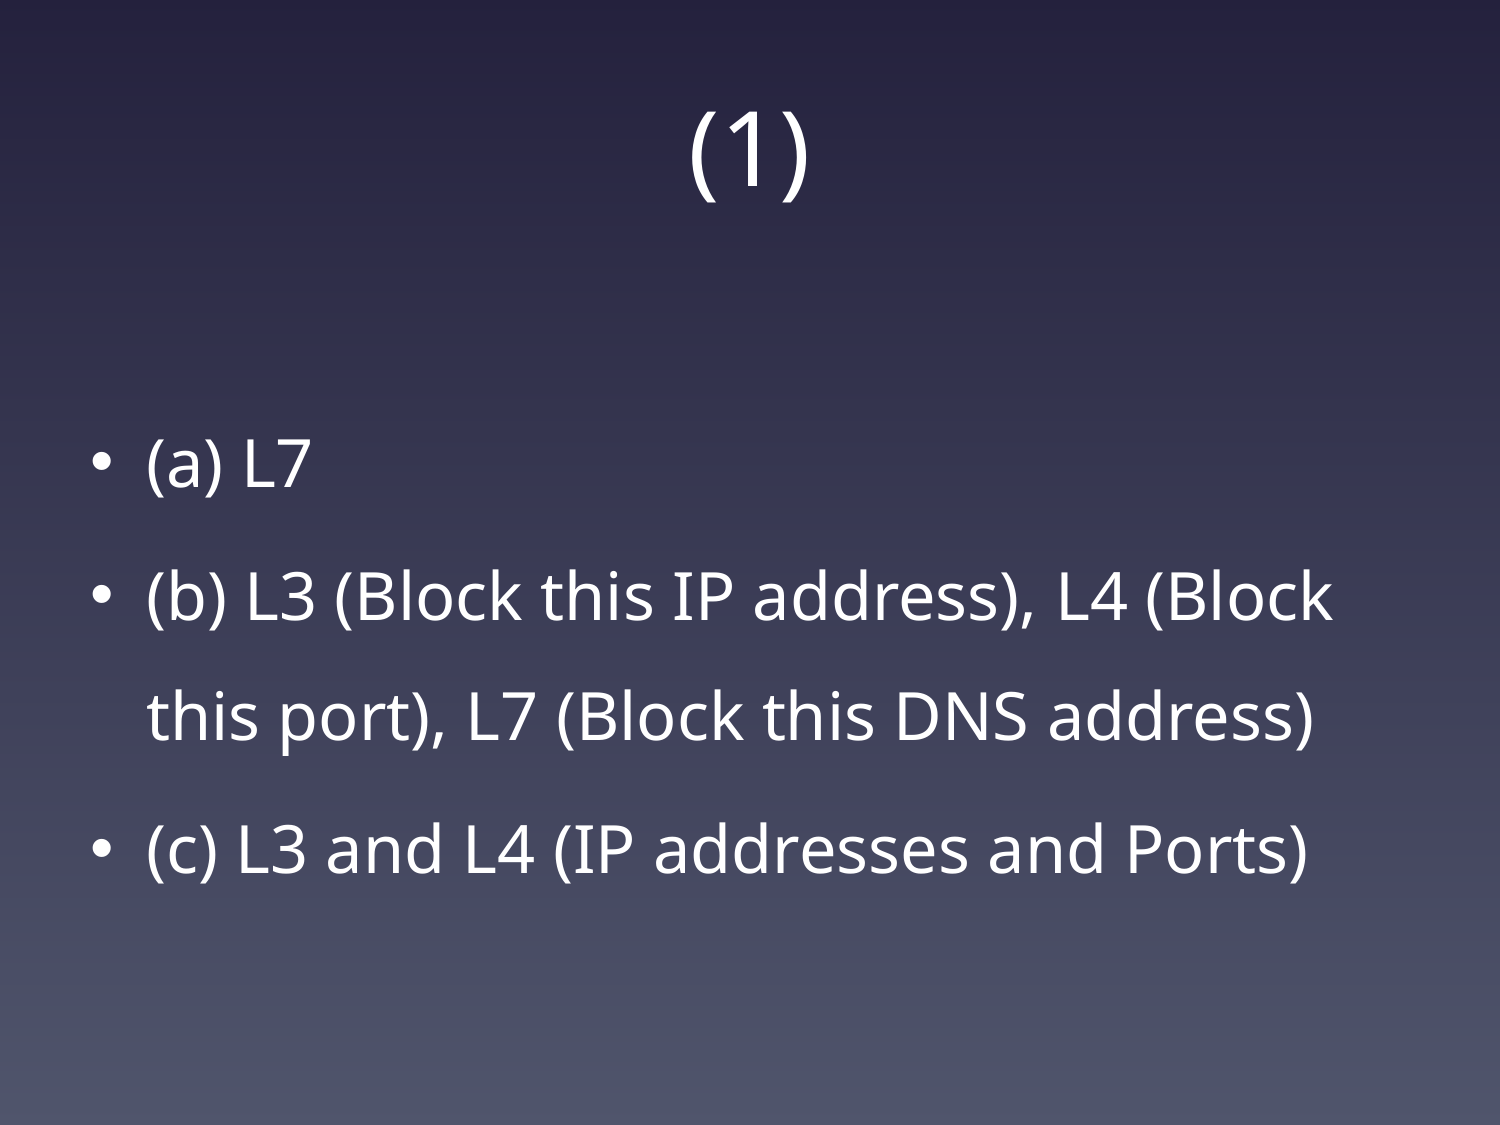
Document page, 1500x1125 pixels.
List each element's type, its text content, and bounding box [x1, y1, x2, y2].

list (a) L7 (b) L3 (Block this IP address), L4 (Block this port), L7 (Block this DNS address) (c) L3 and L4 (IP addresses and Ports) [75, 262, 1425, 1005]
title (1) [75, 75, 1425, 262]
